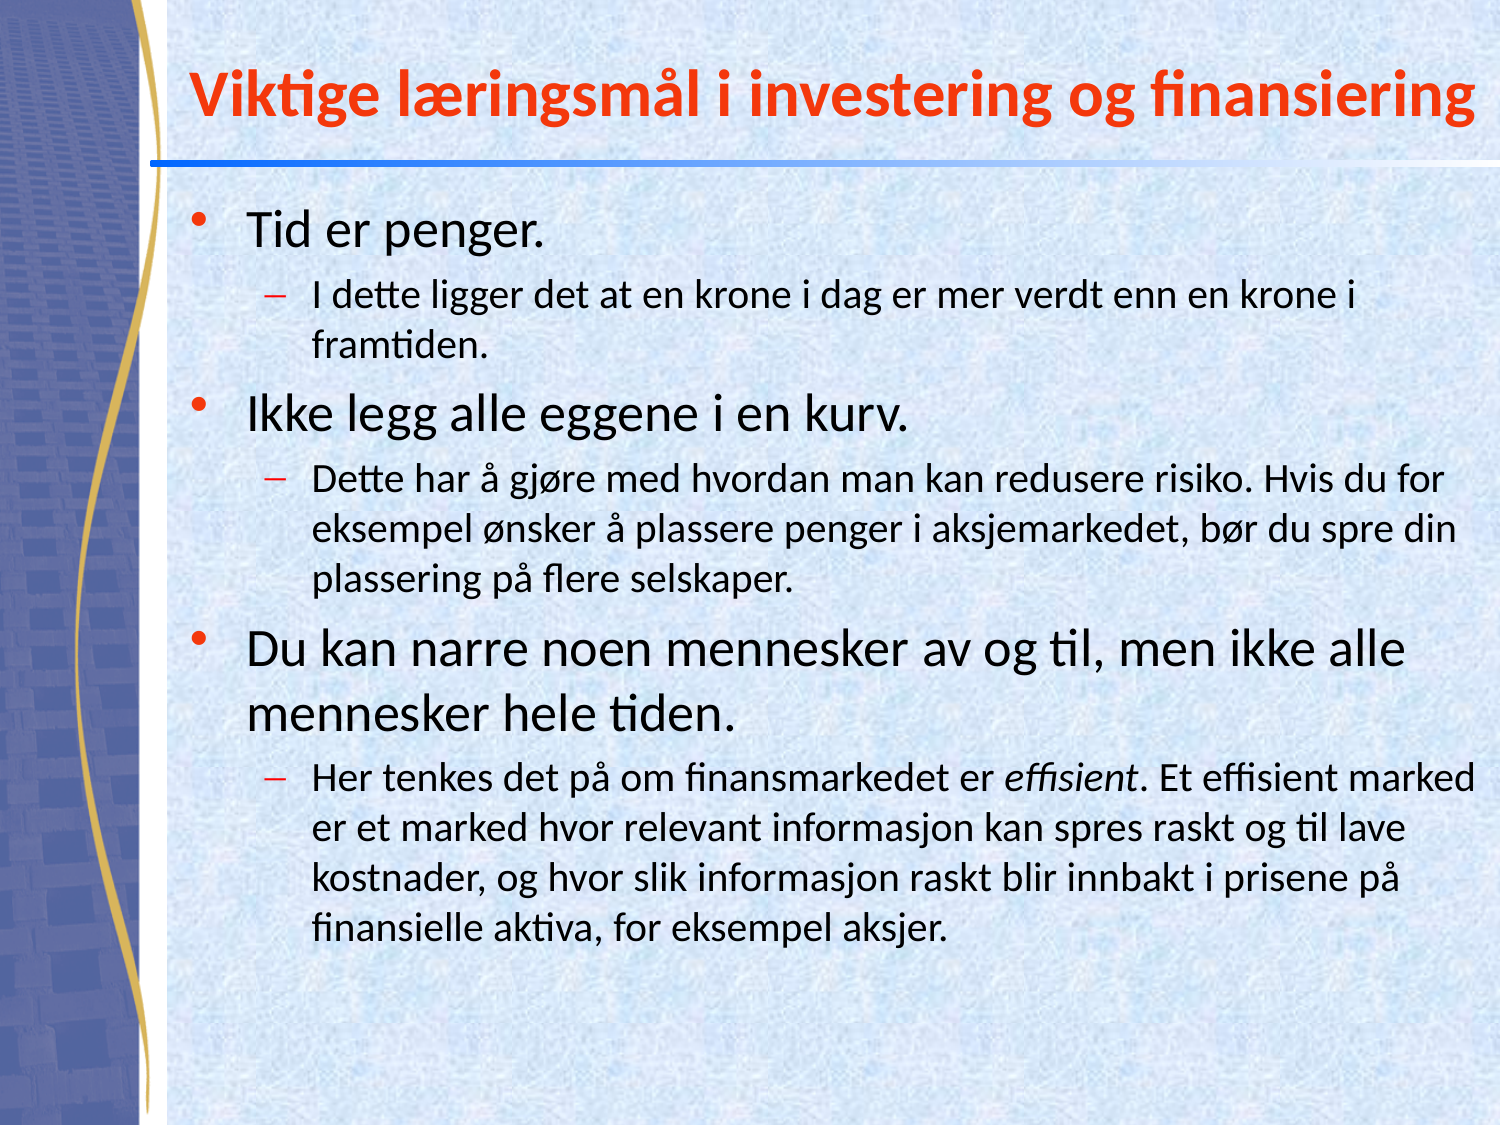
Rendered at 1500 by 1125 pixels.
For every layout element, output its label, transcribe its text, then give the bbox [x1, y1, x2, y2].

title Viktige læringsmål i investering og finansiering [174, 19, 1500, 161]
list Tid er penger. I dette ligger det at en krone i dag er mer verdt enn en krone i framtiden. Ikke legg alle eggene i en kurv. Dette har å gjøre med hvordan man kan redusere risiko. Hvis du for eksempel ønsker å plassere penger i aksjemarkedet, bør du spre din plassering på flere selskaper. Du kan narre noen mennesker av og til, men ikke alle mennesker hele tiden. Her tenkes det på om finansmarkedet er effisient. Et effisient marked er et marked hvor relevant informasjon kan spres raskt og til lave kostnader, og hvor slik informasjon raskt blir innbakt i prisene på finansielle aktiva, for eksempel aksjer. [174, 185, 1500, 1089]
picture [0, 0, 1500, 1125]
